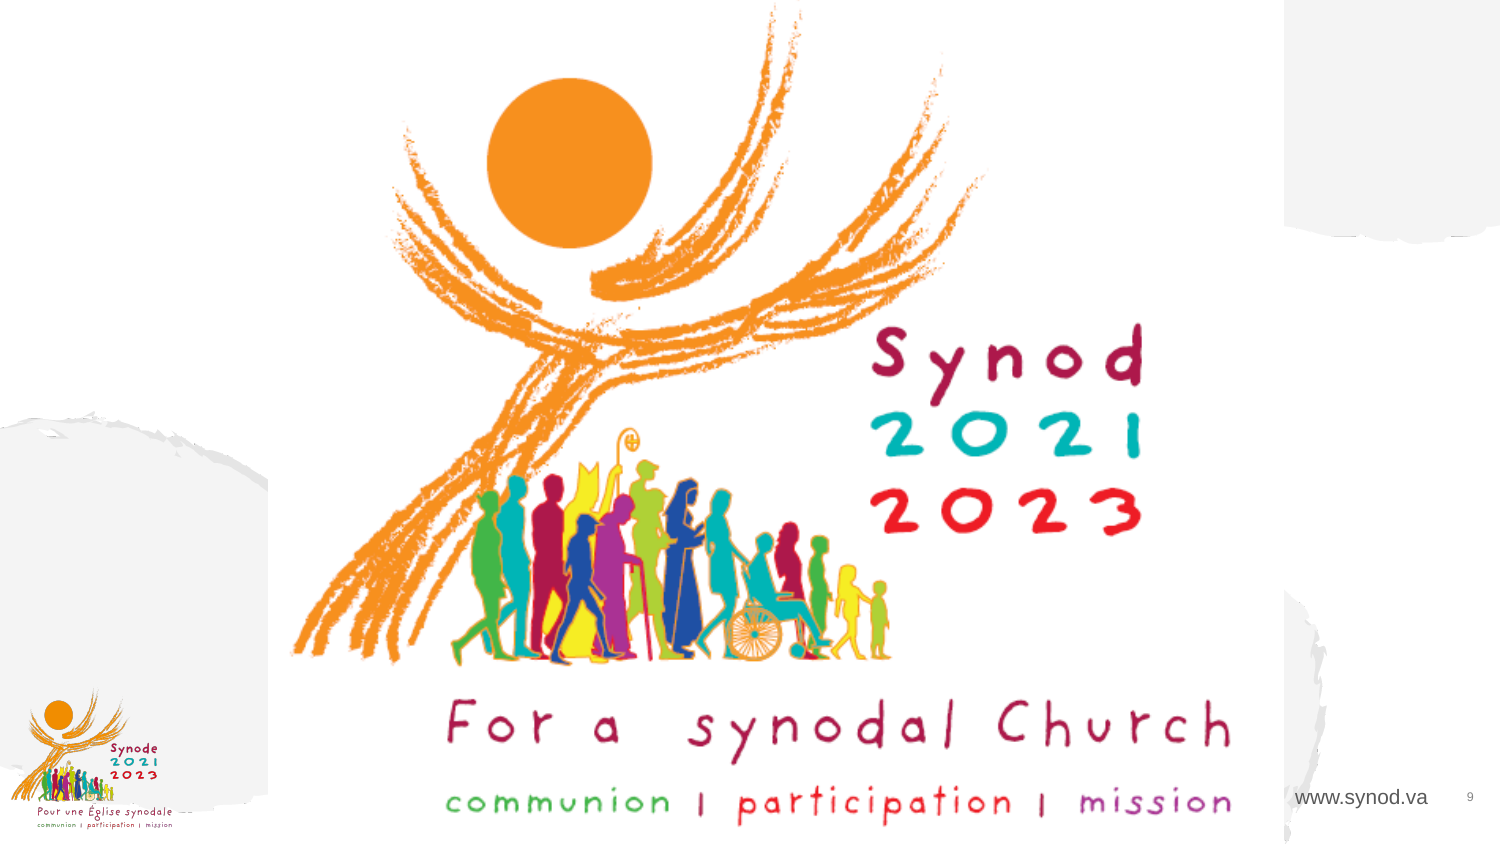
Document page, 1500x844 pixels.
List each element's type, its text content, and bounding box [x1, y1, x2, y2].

picture [1380, 794, 1386, 803]
slide_number 9 [1398, 768, 1489, 825]
picture [0, 0, 1500, 844]
